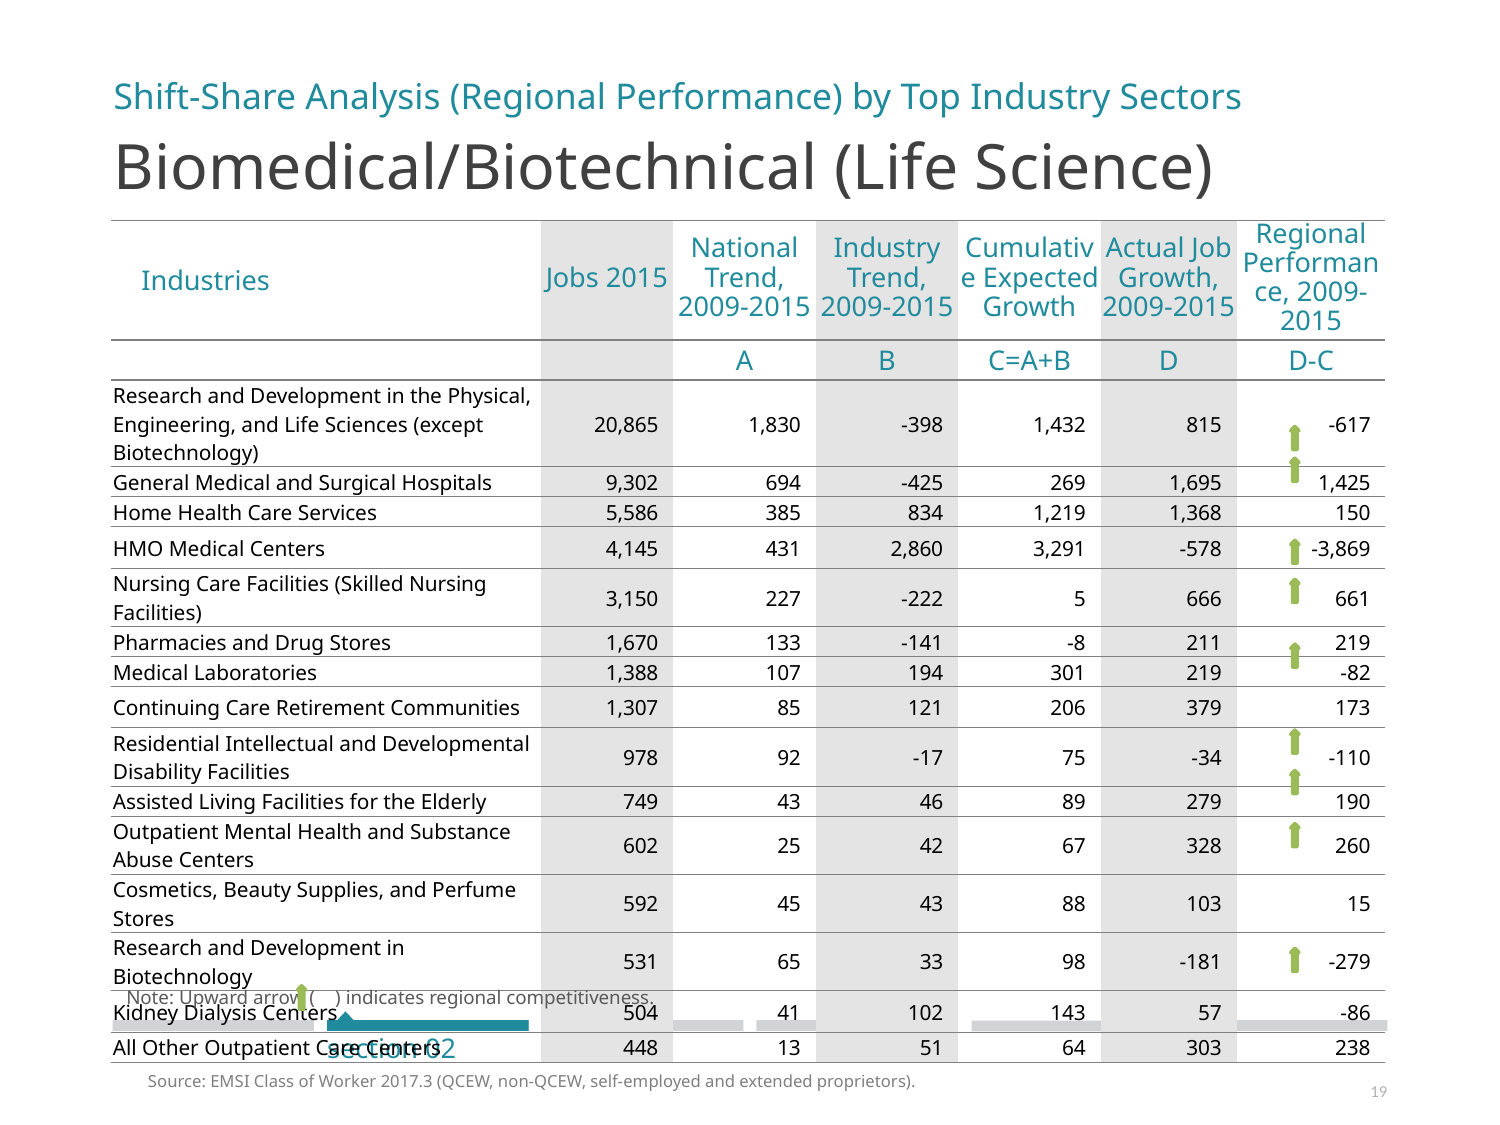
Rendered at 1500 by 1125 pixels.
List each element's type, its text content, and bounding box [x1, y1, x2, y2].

table_header Jobs 2015 [541, 221, 673, 339]
table_cell -141 [816, 627, 958, 656]
table_header Industries [111, 221, 541, 339]
table_cell 4,145 [541, 527, 673, 568]
title Biomedical/Biotechnical (Life Science) [98, 91, 1393, 239]
table_cell 1,695 [1101, 467, 1237, 496]
table_cell 661 [1237, 569, 1385, 626]
text_box [1289, 642, 1301, 670]
table_cell 85 [673, 687, 816, 727]
table_cell 102 [816, 1016, 958, 1032]
table_cell -398 [816, 381, 958, 466]
table_cell -181 [1101, 933, 1237, 978]
table_cell 592 [541, 875, 673, 932]
table_cell 57 [1101, 1016, 1237, 1032]
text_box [326, 1011, 529, 1032]
table_header Regional Performance, 2009-2015 [1237, 221, 1385, 339]
table_cell 2,860 [816, 527, 958, 568]
table_cell Medical Laboratories [111, 657, 541, 686]
table_cell -578 [1101, 527, 1237, 568]
text_box [1289, 768, 1301, 796]
table_cell 25 [673, 817, 816, 874]
table_cell Research and Development in Biotechnology [111, 933, 541, 978]
table_cell 5 [958, 569, 1101, 626]
table_cell D [1101, 341, 1237, 379]
table_cell 46 [816, 787, 958, 816]
table_cell 75 [958, 728, 1101, 786]
table_cell 33 [816, 933, 958, 978]
table_header Industry Trend, 2009-2015 [816, 221, 958, 339]
table_cell 431 [673, 527, 816, 568]
text_box [1289, 577, 1301, 605]
table_cell 448 [541, 1033, 673, 1062]
table_cell 88 [958, 875, 1101, 932]
table_cell 279 [1101, 787, 1237, 816]
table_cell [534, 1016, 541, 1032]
table_cell 98 [958, 933, 1101, 978]
table_cell All Other Outpatient Care Centers [111, 1033, 541, 1062]
table_cell -425 [816, 467, 958, 496]
table_header Actual Job Growth, 2009-2015 [1101, 221, 1237, 339]
table_cell 602 [541, 817, 673, 874]
table_cell 150 [1237, 497, 1385, 526]
table_cell Outpatient Mental Health and Substance Abuse Centers [111, 817, 541, 874]
text_box [1289, 821, 1301, 849]
table_cell 41 [673, 1016, 816, 1032]
table_cell 1,307 [541, 687, 673, 727]
text_box [1289, 424, 1301, 452]
table_cell 219 [1237, 627, 1385, 656]
table_cell 43 [673, 787, 816, 816]
table_cell 303 [1101, 1033, 1237, 1062]
table_cell 227 [673, 569, 816, 626]
table_cell D-C [1237, 341, 1385, 379]
table_cell 3,291 [958, 527, 1101, 568]
table_cell Research and Development in the Physical, Engineering, and Life Sciences (except Biotechnology) [111, 381, 541, 466]
table_cell 194 [816, 657, 958, 686]
table_cell 238 [1237, 1033, 1385, 1062]
table_cell 504 [541, 1016, 673, 1032]
table_cell -3,869 [1237, 527, 1385, 568]
table_cell 219 [1101, 657, 1237, 686]
text_box [1289, 538, 1301, 566]
table_cell Home Health Care Services [111, 497, 541, 526]
table_cell Residential Intellectual and Developmental Disability Facilities [111, 728, 541, 786]
table_cell -110 [1237, 728, 1385, 786]
table_cell Pharmacies and Drug Stores [111, 627, 541, 656]
table_cell A [673, 341, 816, 379]
text_box Source: EMSI Class of Worker 2017.3 (QCEW, non-QCEW, self-employed and extended proprietors). [112, 1066, 1353, 1091]
table_cell 749 [541, 787, 673, 816]
table_cell 211 [1101, 627, 1237, 656]
table_cell 20,865 [541, 381, 673, 466]
table_cell 5,586 [541, 497, 673, 526]
table_cell 42 [816, 817, 958, 874]
table_cell -279 [1237, 933, 1385, 978]
table_cell Cosmetics, Beauty Supplies, and Perfume Stores [111, 875, 541, 932]
table_cell 1,219 [958, 497, 1101, 526]
table_cell 206 [958, 687, 1101, 727]
table_cell -617 [1237, 381, 1385, 466]
table_cell -86 [1237, 1016, 1385, 1032]
table_cell 666 [1101, 569, 1237, 626]
table_cell 65 [673, 933, 816, 978]
table_cell 269 [958, 467, 1101, 496]
table_cell Kidney Dialysis Centers [111, 1016, 321, 1032]
table_cell 531 [541, 933, 673, 978]
table_cell Continuing Care Retirement Communities [111, 687, 541, 727]
text_box [1289, 728, 1301, 755]
table_cell 15 [1237, 875, 1385, 932]
text_box [295, 984, 308, 1011]
list Shift-Share Analysis (Regional Performance) by Top Industry Sectors [98, 73, 1374, 148]
table_cell 978 [541, 728, 673, 786]
table_cell 3,150 [541, 569, 673, 626]
table_cell 301 [958, 657, 1101, 686]
table_header Cumulative Expected Growth [958, 221, 1101, 339]
table_cell C=A+B [958, 341, 1101, 379]
table_cell 51 [816, 1033, 958, 1062]
table_cell 1,670 [541, 627, 673, 656]
table_cell 385 [673, 497, 816, 526]
table_cell 89 [958, 787, 1101, 816]
table_cell [111, 341, 541, 379]
table_cell Assisted Living Facilities for the Elderly [111, 787, 541, 816]
table_cell -17 [816, 728, 958, 786]
table_cell 64 [958, 1033, 1101, 1062]
text_box [1289, 456, 1301, 484]
table_cell [541, 341, 673, 379]
table_cell 107 [673, 657, 816, 686]
table_header National Trend, 2009-2015 [673, 221, 816, 339]
table_cell 379 [1101, 687, 1237, 727]
table_cell 143 [958, 1016, 1101, 1032]
table_cell 1,388 [541, 657, 673, 686]
table_cell 815 [1101, 381, 1237, 466]
table_cell 1,830 [673, 381, 816, 466]
table_cell 328 [1101, 817, 1237, 874]
table_cell 190 [1237, 787, 1385, 816]
table_cell Nursing Care Facilities (Skilled Nursing Facilities) [111, 569, 541, 626]
table_cell -8 [958, 627, 1101, 656]
table_cell 1,368 [1101, 497, 1237, 526]
text_box [1289, 946, 1301, 974]
table_cell 45 [673, 875, 816, 932]
table_cell 133 [673, 627, 816, 656]
table_cell 834 [816, 497, 958, 526]
table_cell 103 [1101, 875, 1237, 932]
table_cell B [816, 341, 958, 379]
table_cell 67 [958, 817, 1101, 874]
table_cell 1,425 [1237, 467, 1385, 496]
table_cell 43 [816, 875, 958, 932]
table_cell HMO Medical Centers [111, 527, 541, 568]
table_cell -34 [1101, 728, 1237, 786]
table_cell 9,302 [541, 467, 673, 496]
table_cell General Medical and Surgical Hospitals [111, 467, 541, 496]
table_cell 1,432 [958, 381, 1101, 466]
text_box Note: Upward arrow ( ) indicates regional competitiveness. [111, 978, 1386, 1016]
table_cell 173 [1237, 687, 1385, 727]
table_cell -82 [1237, 657, 1385, 686]
table_cell 694 [673, 467, 816, 496]
table_cell 260 [1237, 817, 1385, 874]
table_cell 121 [816, 687, 958, 727]
table_cell -222 [816, 569, 958, 626]
table_cell 13 [673, 1033, 816, 1062]
table_cell 92 [673, 728, 816, 786]
